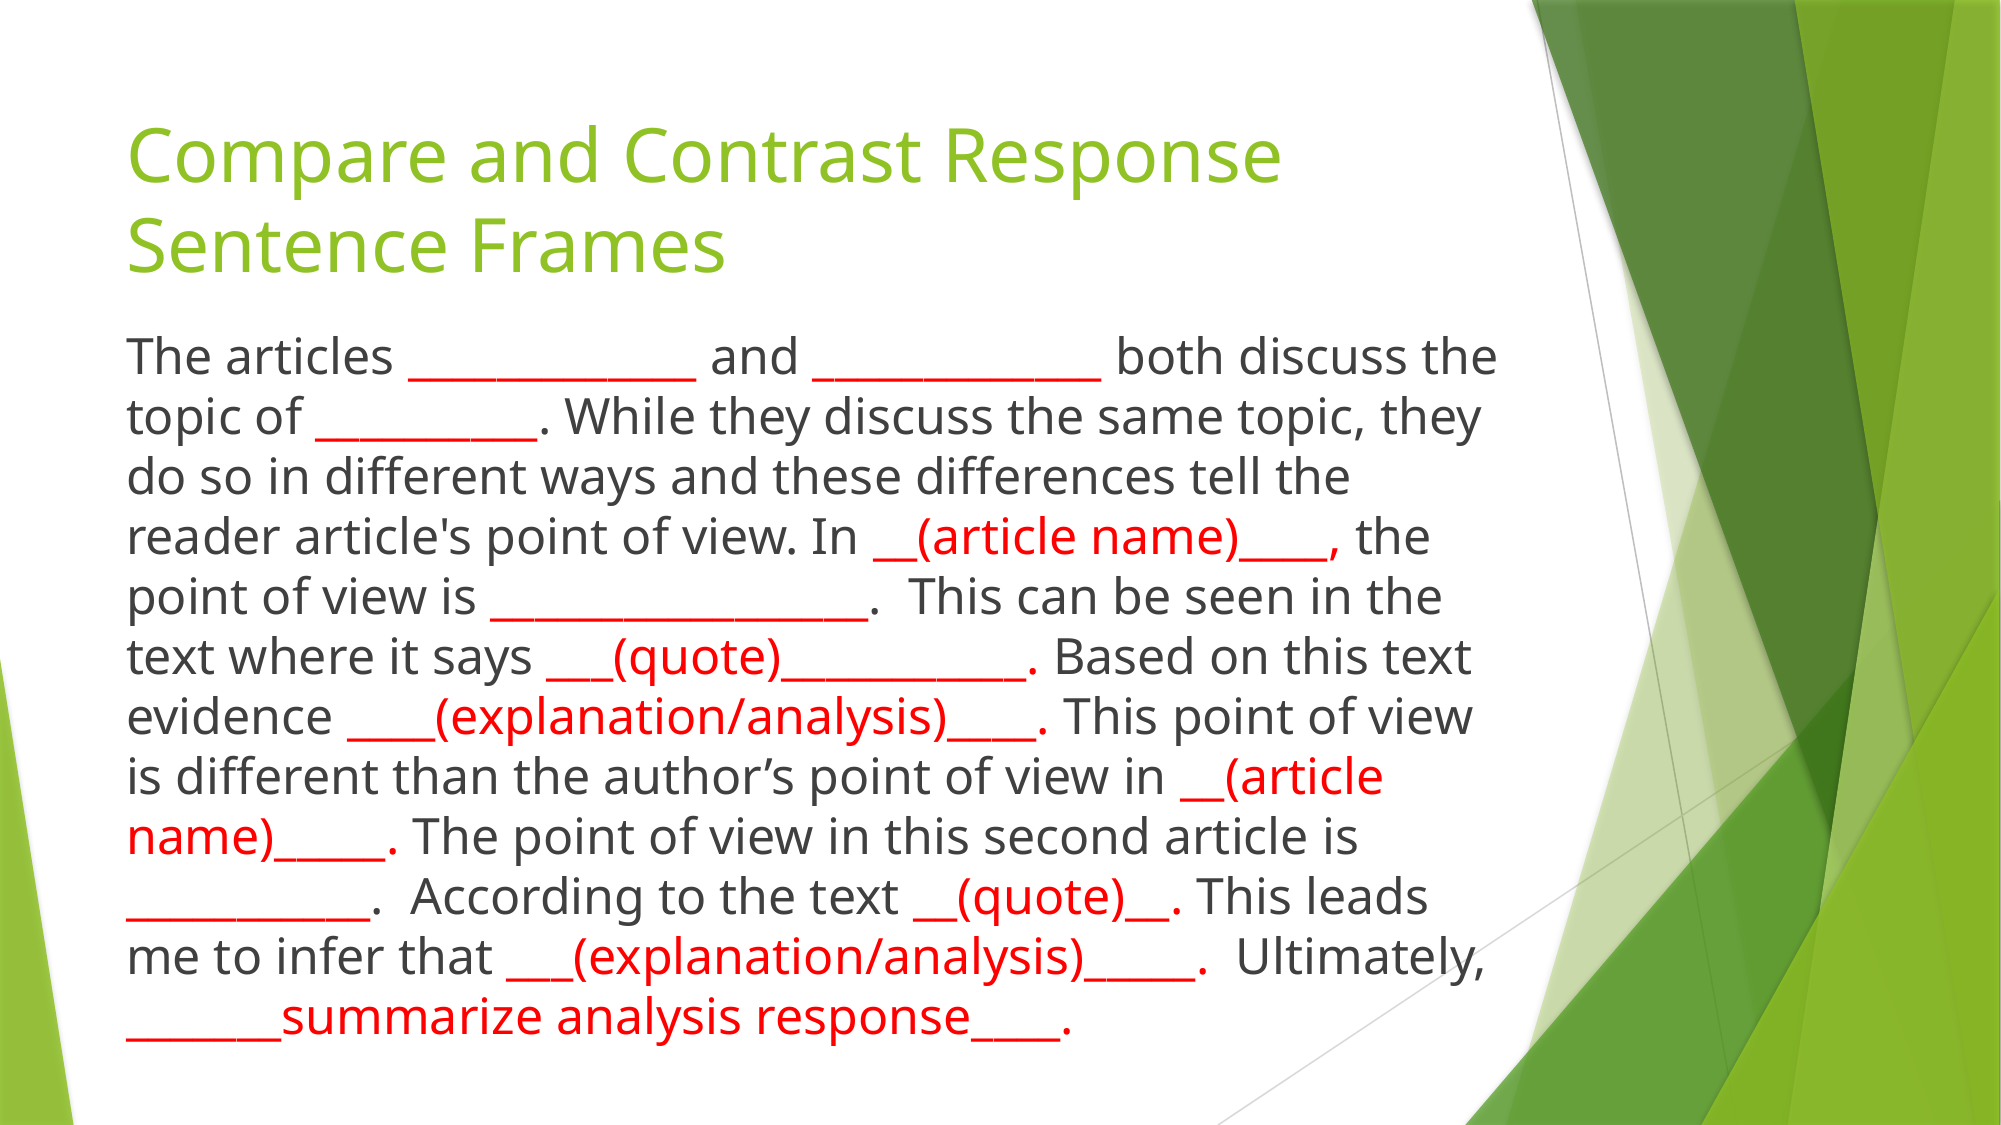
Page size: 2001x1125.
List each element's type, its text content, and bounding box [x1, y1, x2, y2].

title Compare and Contrast Response Sentence Frames [111, 99, 1522, 316]
list The articles _____________ and _____________ both discuss the topic of __________. While they discuss the same topic, they do so in different ways and these differences tell the reader article's point of view. In __(article name)____, the point of view is _________________. This can be seen in the text where it says ___(quote)___________. Based on this text evidence ____(explanation/analysis)____. This point of view is different than the author’s point of view in __(article name)_____. The point of view in this second article is ___________. According to the text __(quote)__. This leads me to infer that ___(explanation/analysis)_____. Ultimately, _______summarize analysis response____. [111, 316, 1522, 1053]
